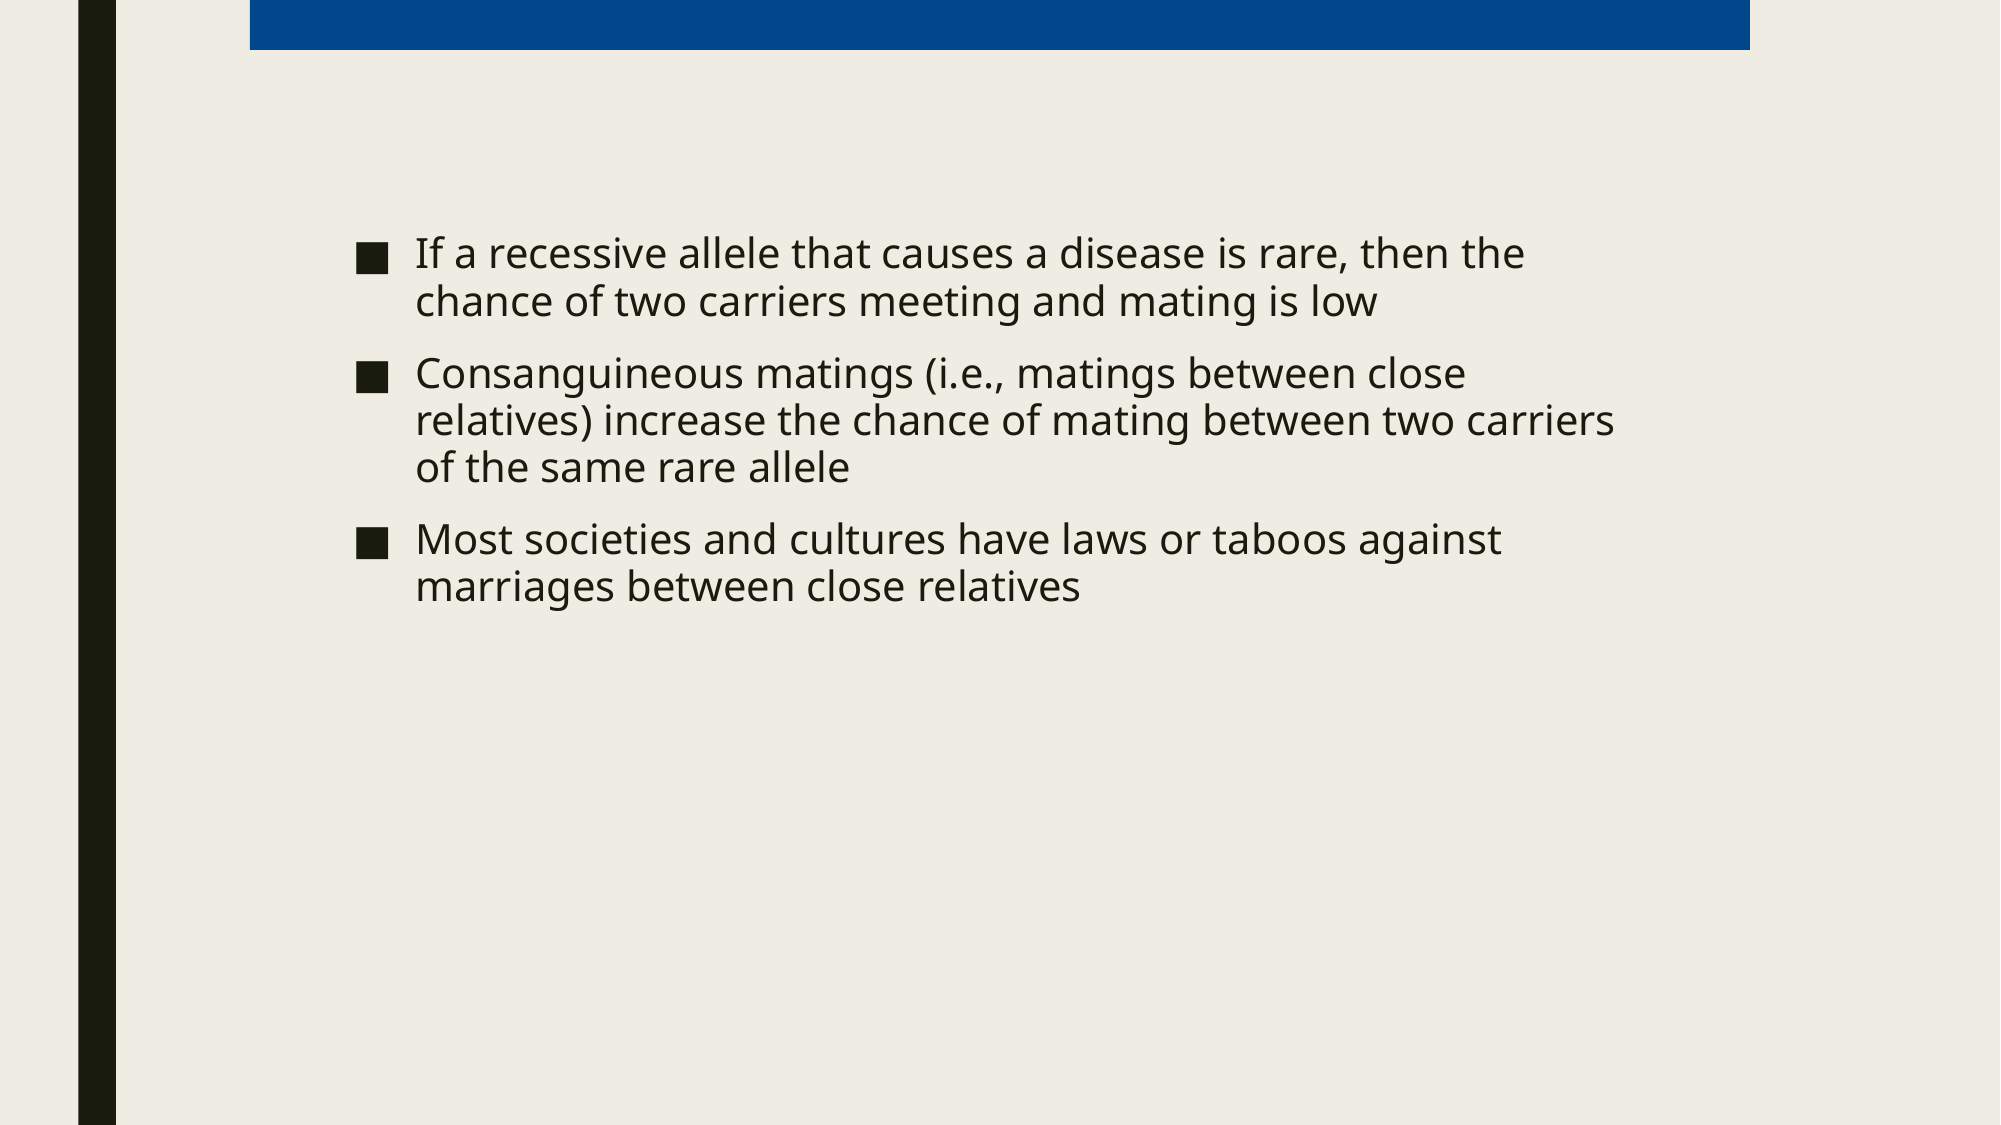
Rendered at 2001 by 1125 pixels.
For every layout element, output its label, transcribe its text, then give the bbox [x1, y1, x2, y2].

text_box [249, 0, 1750, 50]
list If a recessive allele that causes a disease is rare, then the chance of two carriers meeting and mating is low Consanguineous matings (i.e., matings between close relatives) increase the chance of mating between two carriers of the same rare allele Most societies and cultures have laws or taboos against marriages between close relatives [337, 223, 1638, 1075]
